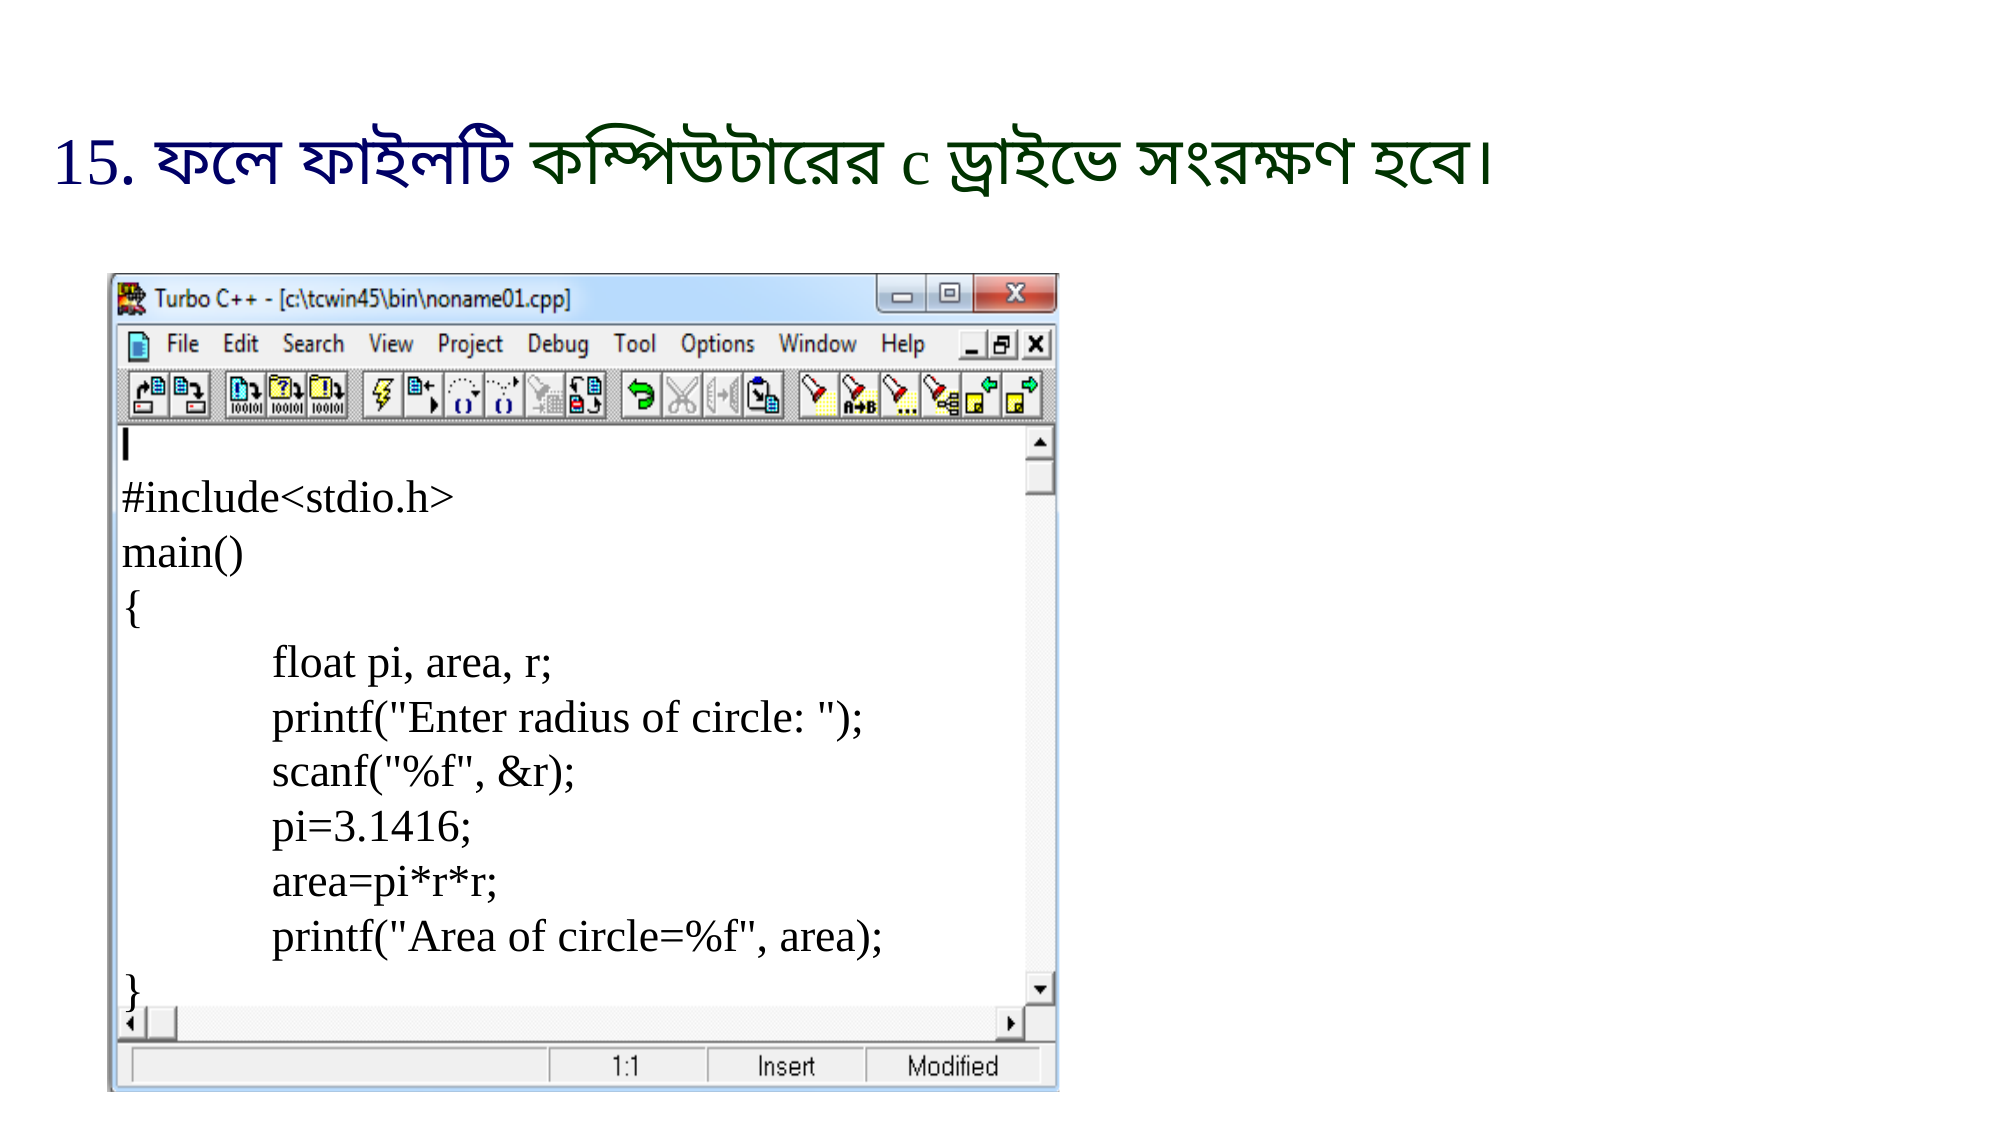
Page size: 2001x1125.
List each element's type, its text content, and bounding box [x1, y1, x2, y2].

picture [107, 273, 1060, 1092]
text_box 15. ফলে ফাইলটি কম্পিউটারের c ড্রাইভে সংরক্ষণ হবে। [37, 119, 1682, 181]
